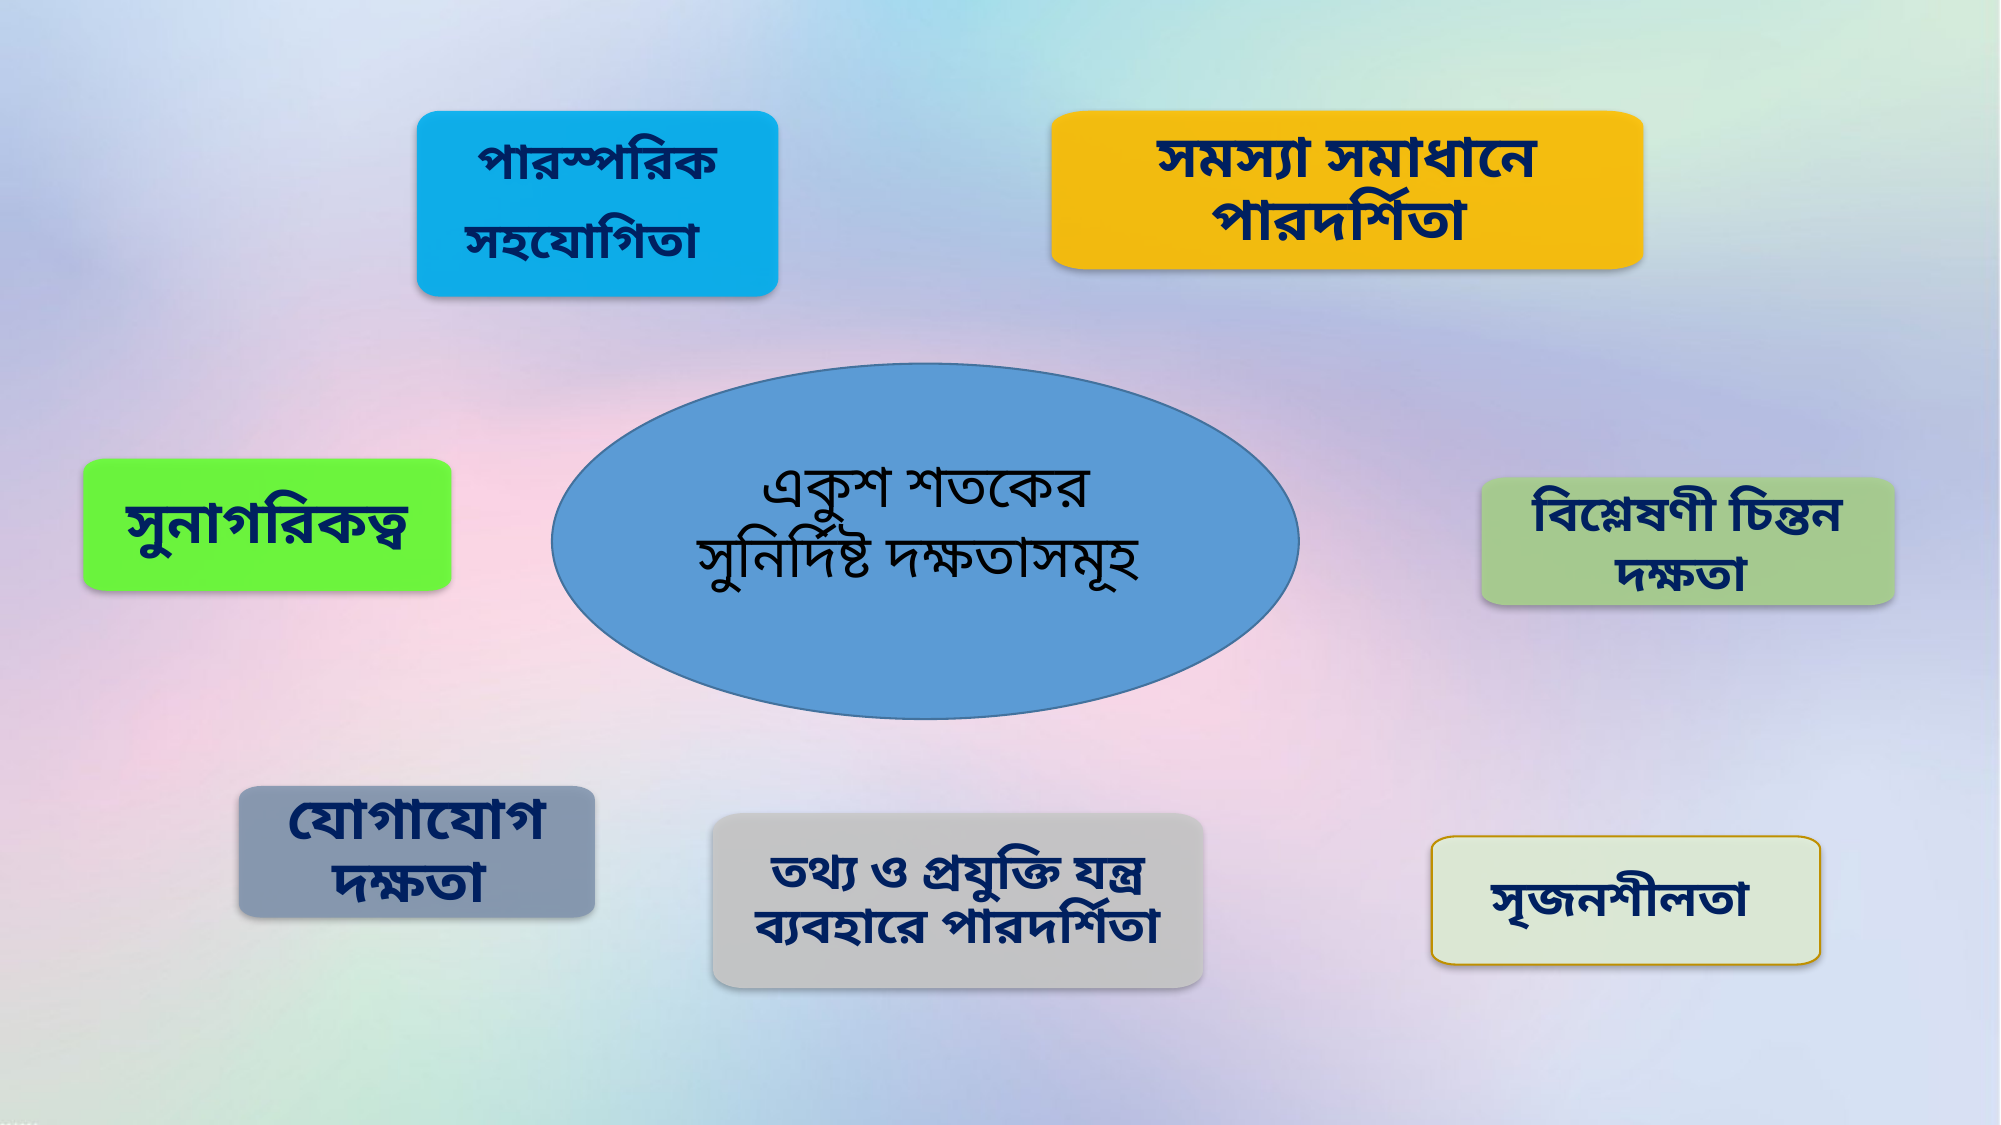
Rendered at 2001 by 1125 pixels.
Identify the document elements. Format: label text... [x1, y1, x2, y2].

text_box সৃজনশীলতা [1430, 835, 1822, 966]
text_box বিশ্লেষণী চিন্তন দক্ষতা [1480, 476, 1896, 607]
text_box তথ্য ও প্রযুক্তি যন্ত্র ব্যবহারে পারদর্শিতা [712, 812, 1205, 990]
text_box সমস্যা সমাধানে পারদর্শিতা [1050, 109, 1645, 271]
text_box পারস্পরিক সহযোগিতা [415, 109, 780, 298]
text_box একুশ শতকের সুনির্দিষ্ট দক্ষতাসমূহ [550, 362, 1300, 721]
picture [0, 0, 2001, 1125]
text_box সুনাগরিকত্ব [82, 457, 453, 592]
text_box যোগাযোগ দক্ষতা [237, 784, 596, 919]
